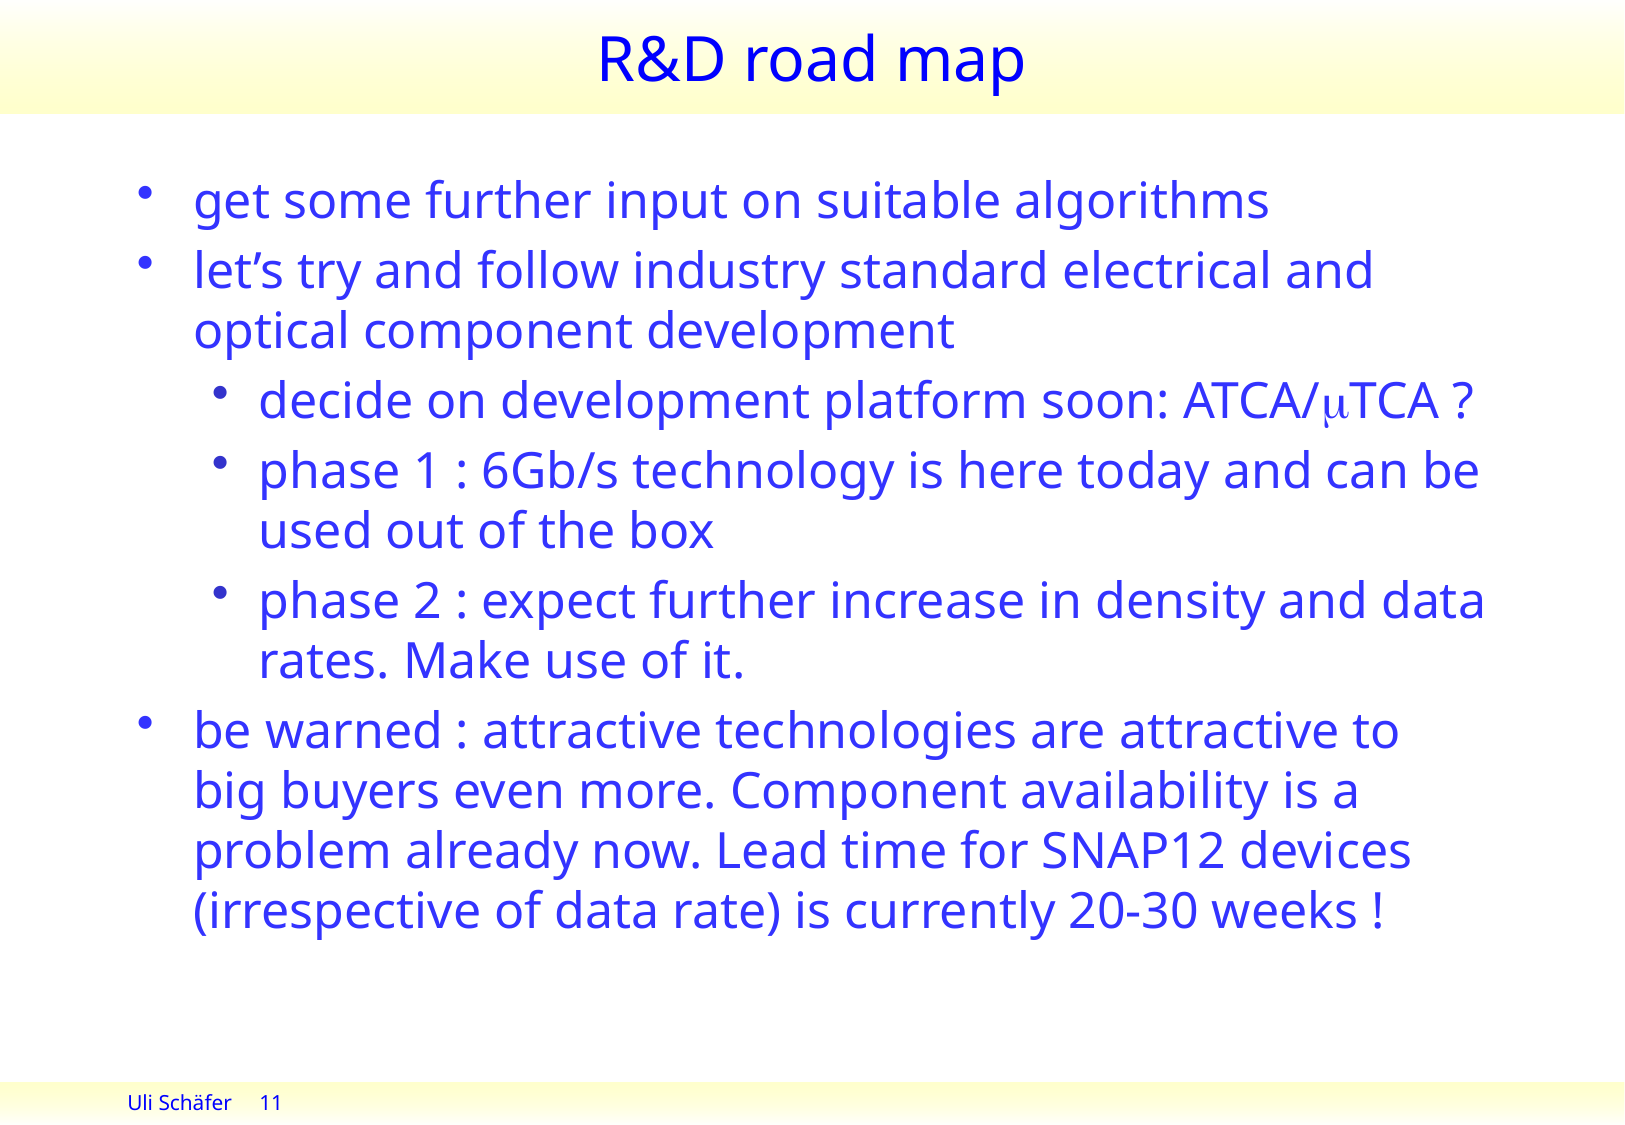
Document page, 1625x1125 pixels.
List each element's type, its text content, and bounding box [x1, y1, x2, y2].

title R&D road map [0, 0, 1625, 117]
list get some further input on suitable algorithms let’s try and follow industry standard electrical and optical component development decide on development platform soon: ATCA/TCA ? phase 1 : 6Gb/s technology is here today and can be used out of the box phase 2 : expect further increase in density and data rates. Make use of it. be warned : attractive technologies are attractive to big buyers even more. Component availability is a problem already now. Lead time for SNAP12 devices (irrespective of data rate) is currently 20-30 weeks ! [121, 160, 1503, 1048]
